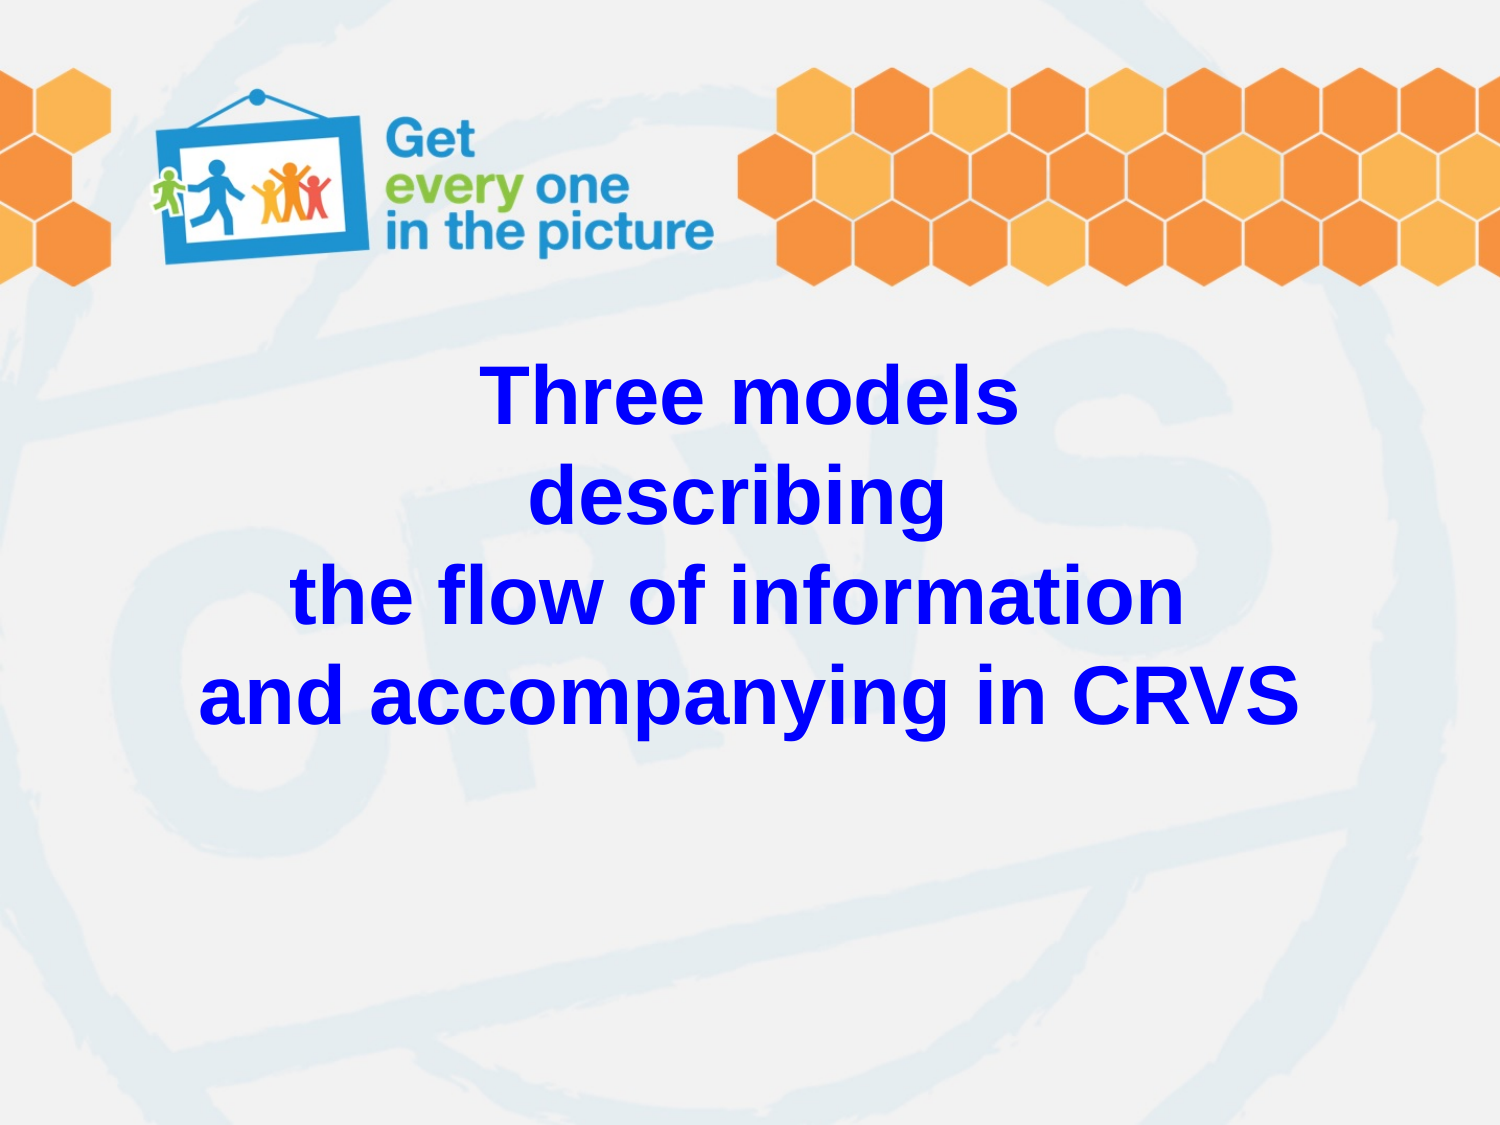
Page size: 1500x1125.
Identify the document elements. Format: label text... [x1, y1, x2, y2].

picture [0, 0, 1500, 1125]
title Three models describing the flow of information and accompanying in CRVS [112, 420, 1388, 662]
